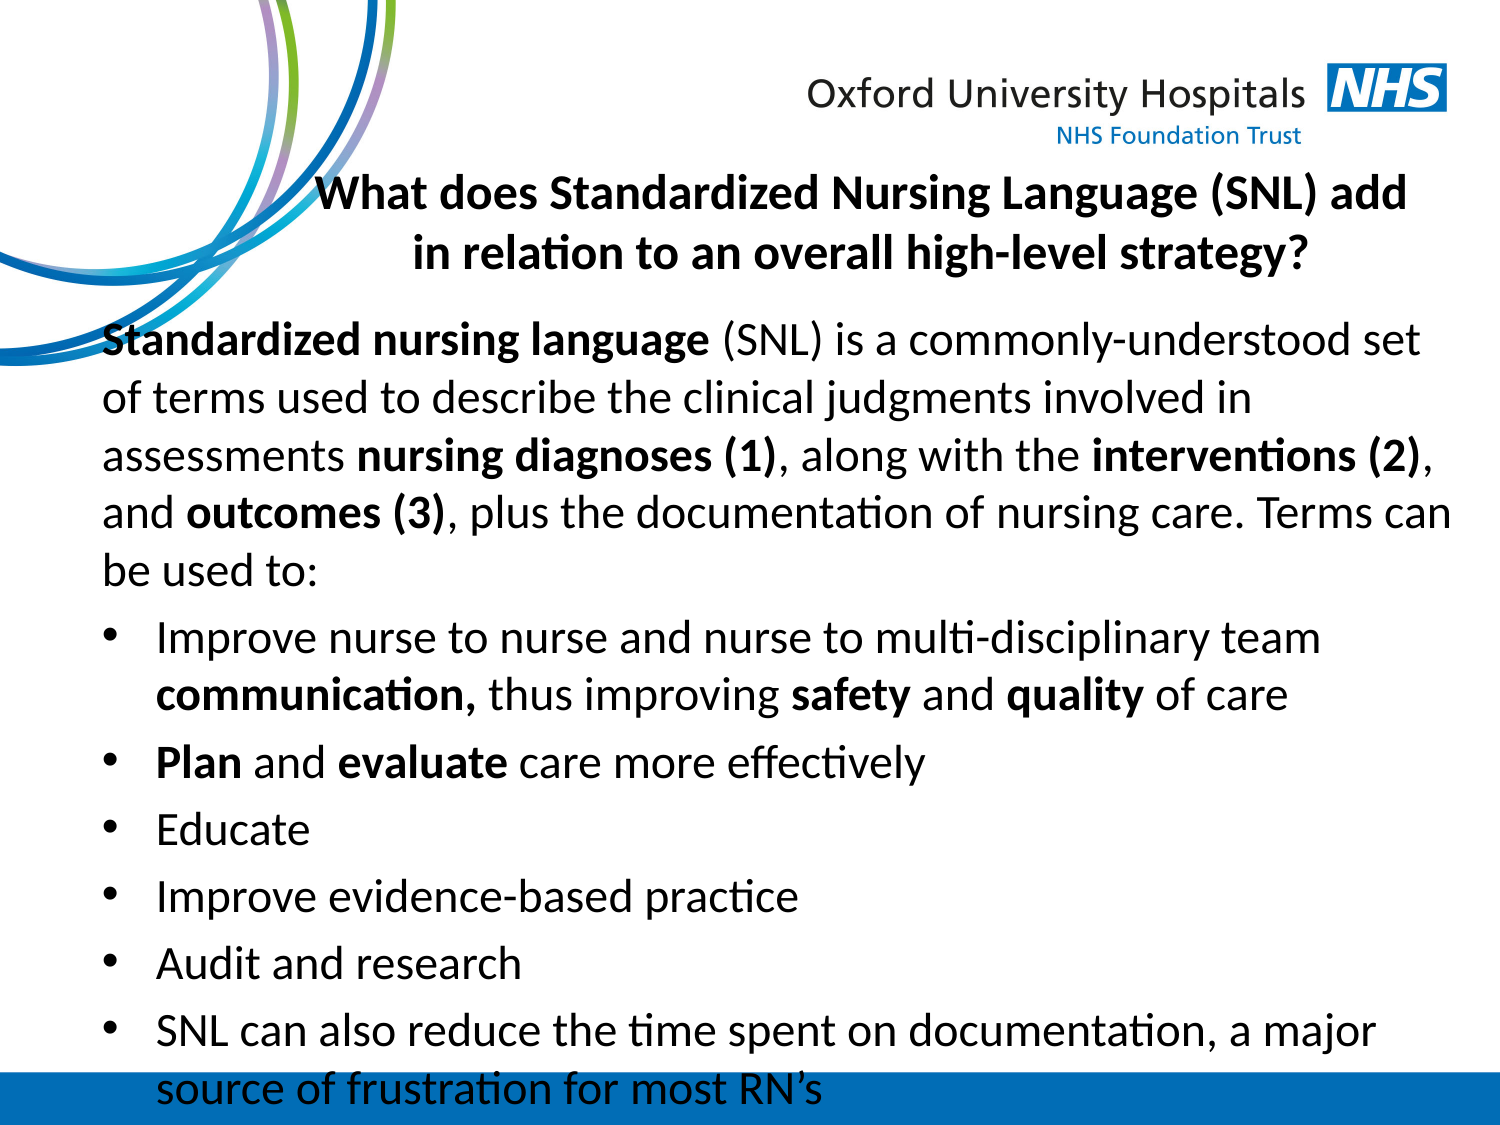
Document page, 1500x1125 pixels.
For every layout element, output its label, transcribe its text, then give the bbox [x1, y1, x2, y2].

list Standardized nursing language (SNL) is a commonly-understood set of terms used to describe the clinical judgments involved in assessments nursing diagnoses (1), along with the interventions (2), and outcomes (3), plus the documentation of nursing care. Terms can be used to: Improve nurse to nurse and nurse to multi-disciplinary team communication, thus improving safety and quality of care Plan and evaluate care more effectively Educate Improve evidence-based practice Audit and research SNL can also reduce the time spent on documentation, a major source of frustration for most RN’s [86, 300, 1485, 1125]
picture [0, 0, 1500, 1125]
title What does Standardized Nursing Language (SNL) add in relation to an overall high-level strategy? [298, 151, 1425, 289]
